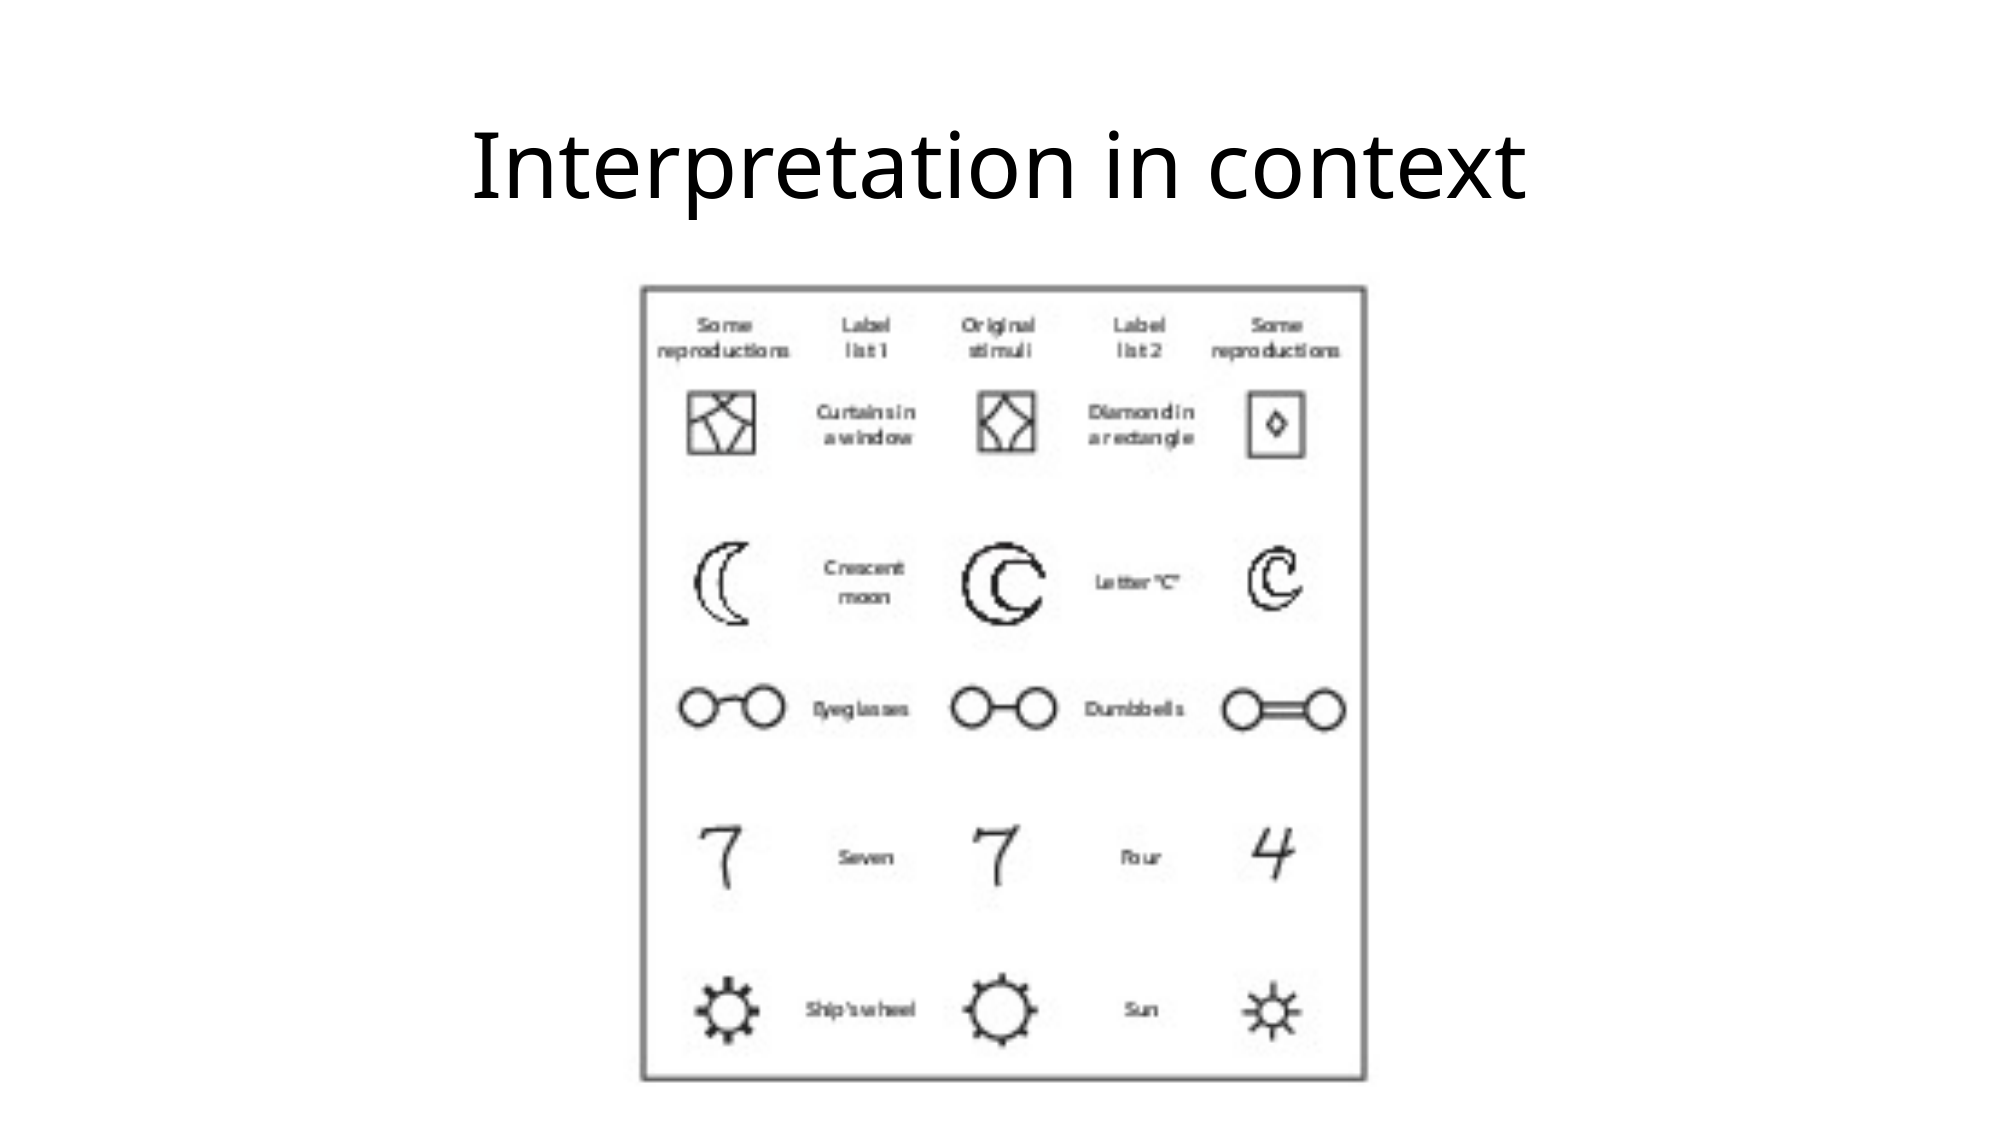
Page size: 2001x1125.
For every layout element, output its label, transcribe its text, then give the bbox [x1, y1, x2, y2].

title Interpretation in context [137, 59, 1863, 278]
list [610, 259, 1390, 1125]
